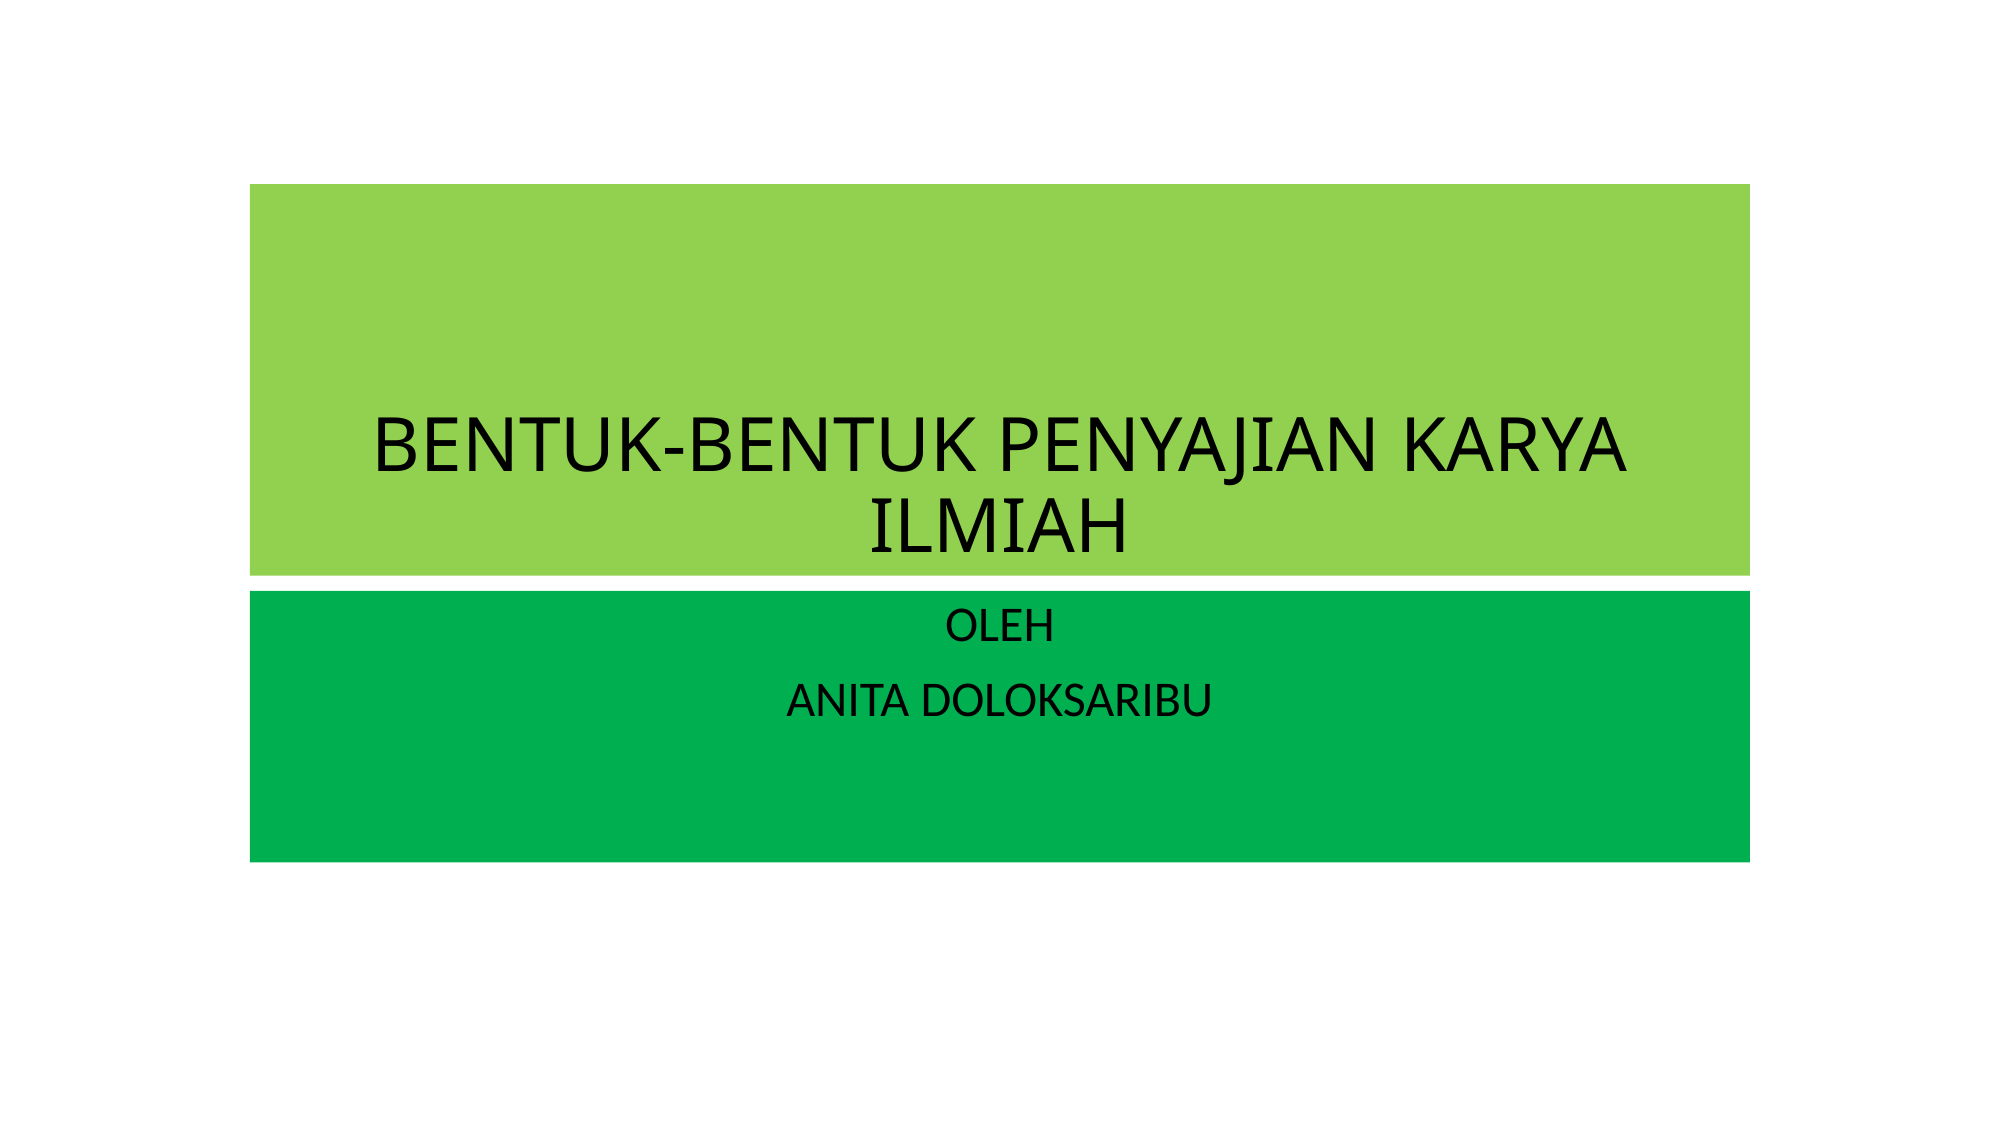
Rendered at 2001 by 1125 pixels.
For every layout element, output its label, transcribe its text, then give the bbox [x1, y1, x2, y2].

title BENTUK-BENTUK PENYAJIAN KARYA ILMIAH [249, 184, 1750, 576]
subtitle OLEH ANITA DOLOKSARIBU [249, 590, 1750, 863]
